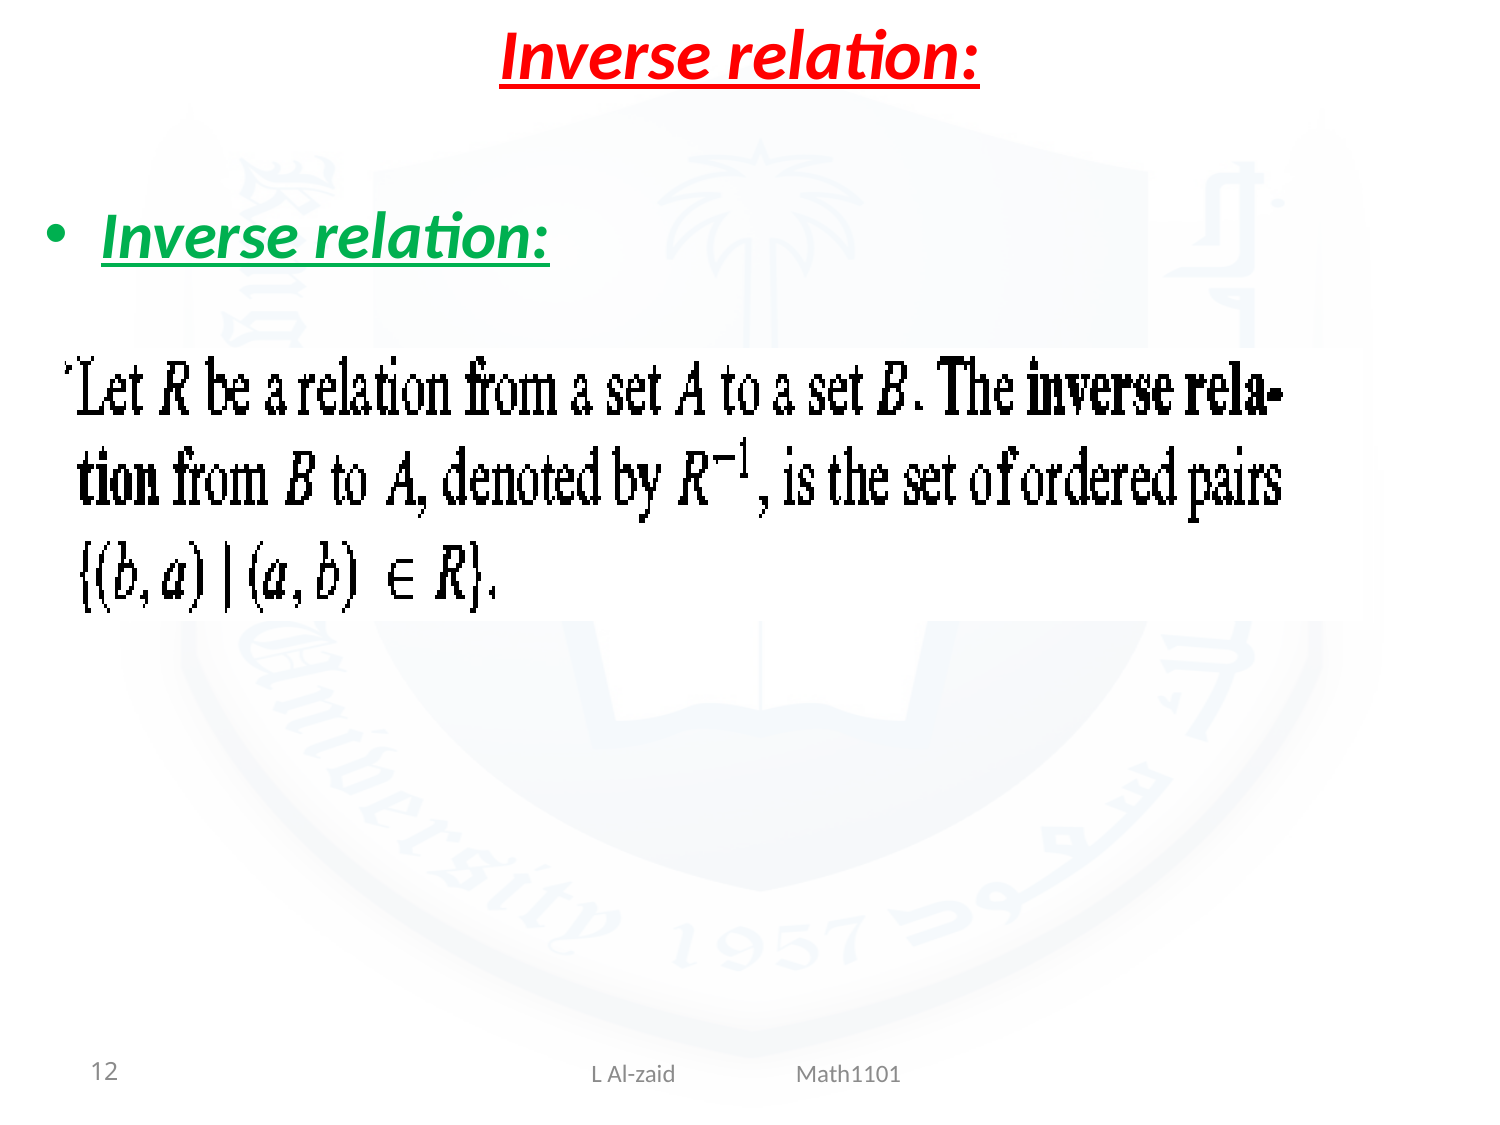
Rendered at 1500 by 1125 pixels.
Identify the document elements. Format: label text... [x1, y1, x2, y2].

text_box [64, 348, 1364, 621]
footer L Al-zaid Math1101 [512, 1042, 988, 1103]
list Inverse relation: [29, 184, 1380, 1094]
slide_number 12 [75, 1042, 425, 1103]
title Inverse relation: [64, 0, 1415, 188]
